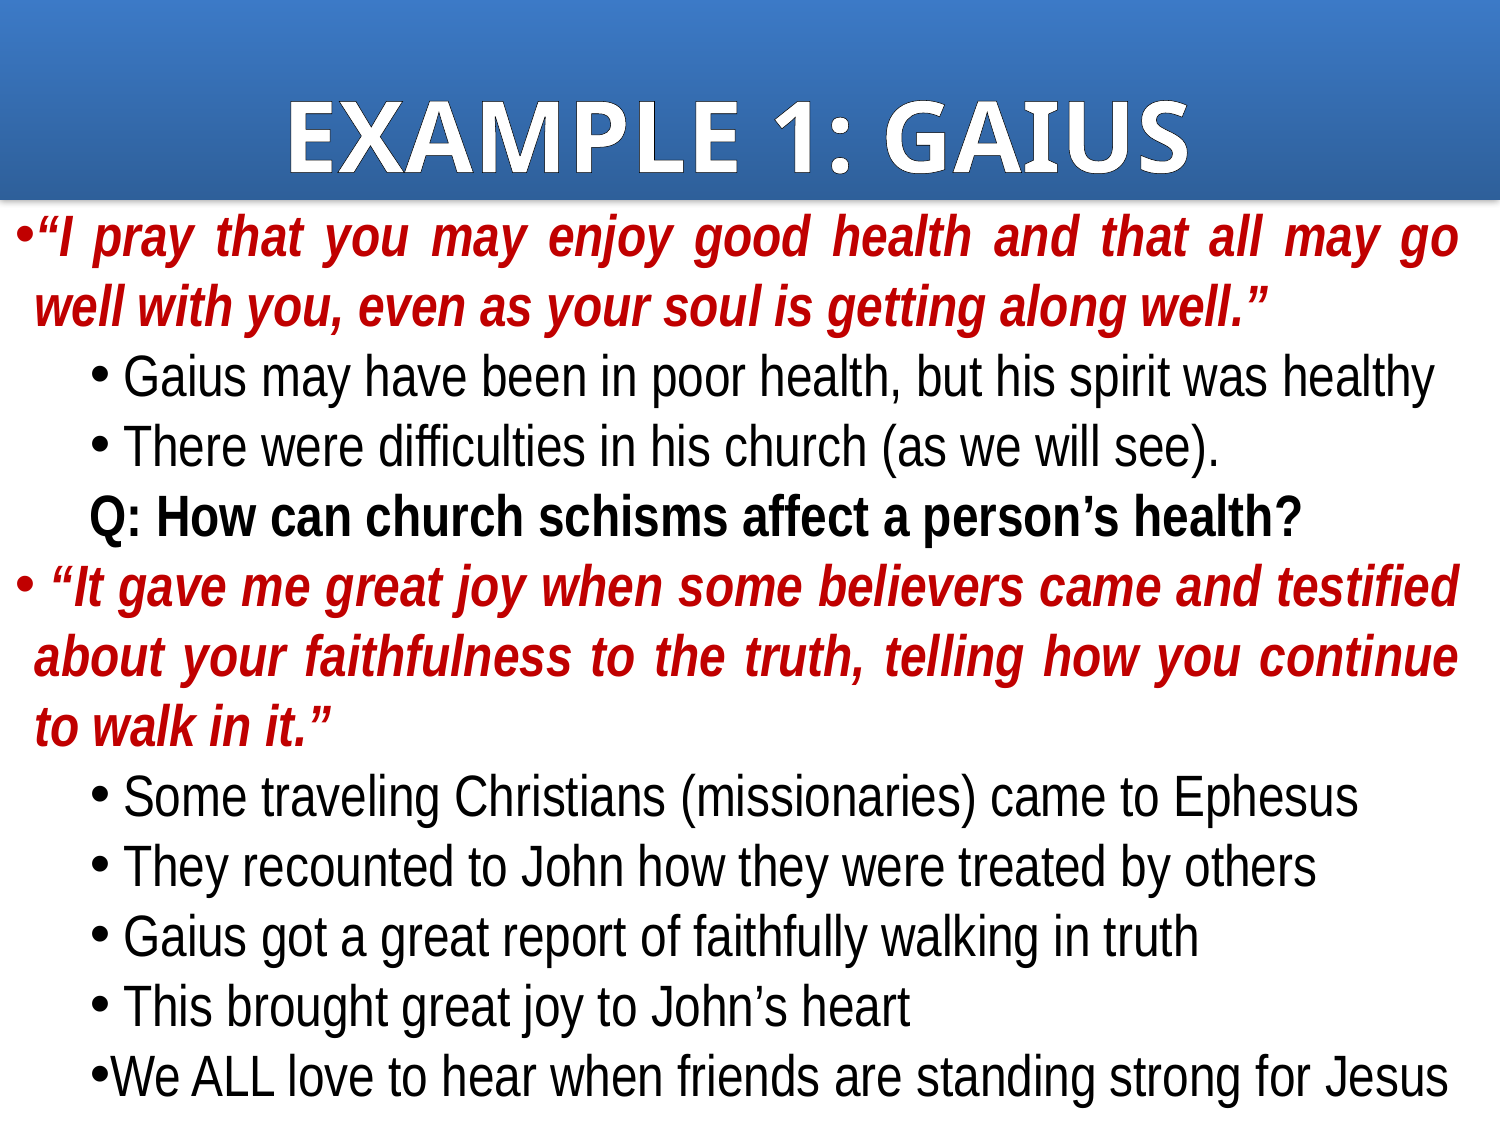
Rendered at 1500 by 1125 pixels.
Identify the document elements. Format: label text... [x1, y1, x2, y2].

text_box EXAMPLE 1: GAIUS [0, 0, 1500, 200]
text_box “I pray that you may enjoy good health and that all may go well with you, even as your soul is getting along well.” Gaius may have been in poor health, but his spirit was healthy There were difficulties in his church (as we will see). Q: How can church schisms affect a person’s health? “It gave me great joy when some believers came and testified about your faithfulness to the truth, telling how you continue to walk in it.” Some traveling Christians (missionaries) came to Ephesus They recounted to John how they were treated by others Gaius got a great report of faithfully walking in truth This brought great joy to John’s heart We ALL love to hear when friends are standing strong for Jesus [0, 207, 1475, 1116]
